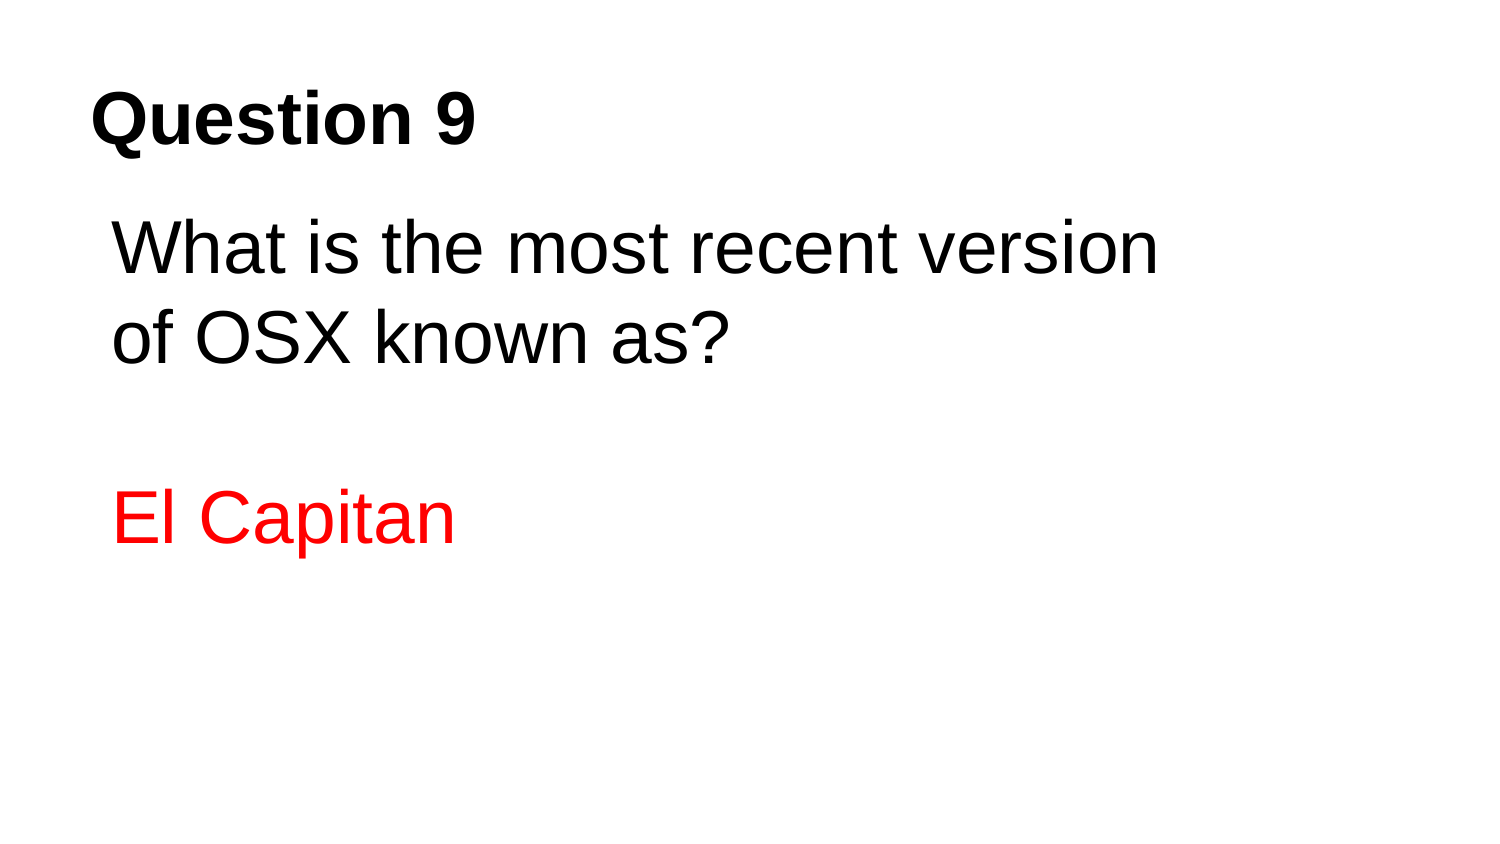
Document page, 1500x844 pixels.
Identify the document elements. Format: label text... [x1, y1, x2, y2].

text_box What is the most recent version of OSX known as? El Capitan [95, 183, 1254, 762]
title Question 9 [75, 33, 1425, 175]
